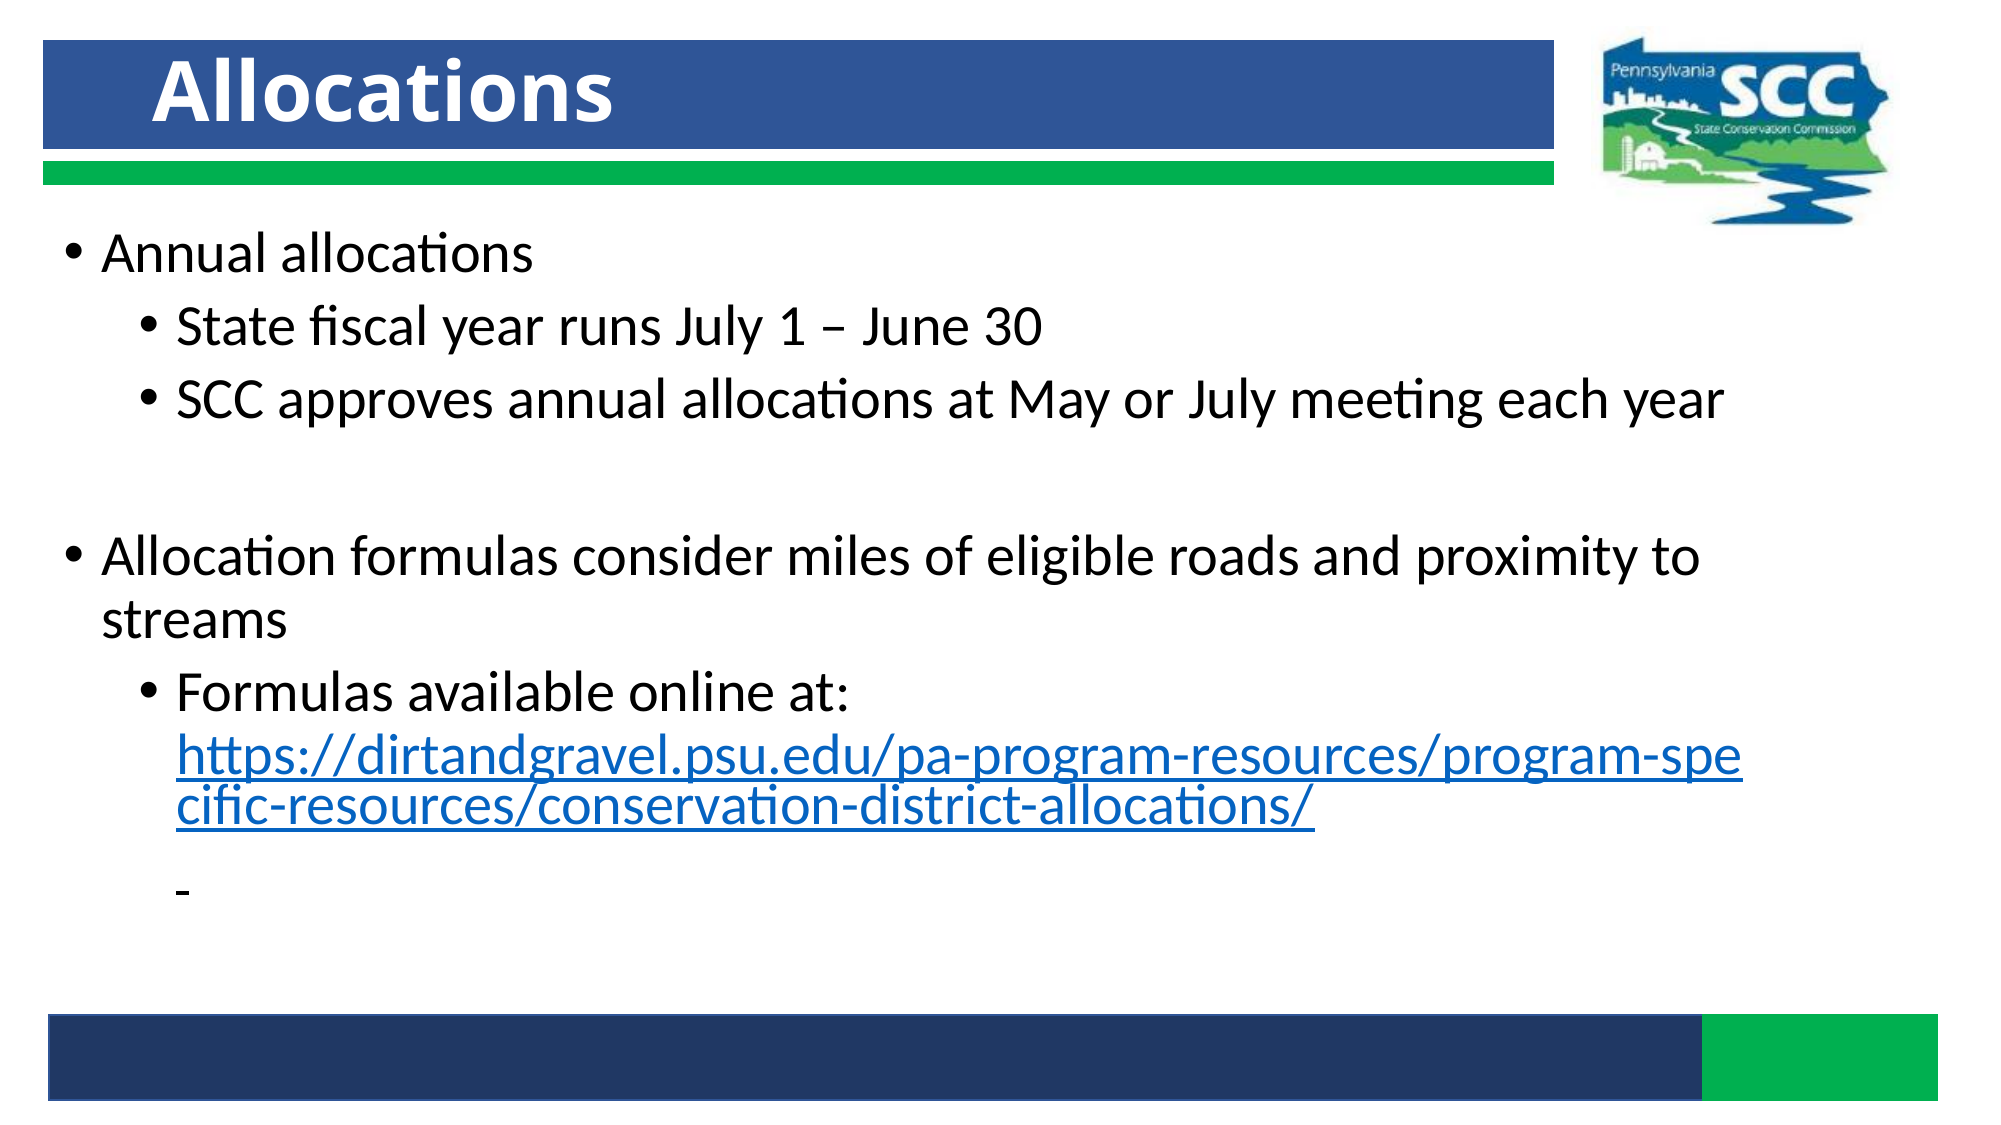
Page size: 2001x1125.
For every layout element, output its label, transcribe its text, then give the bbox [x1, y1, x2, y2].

text_box Allocations [137, 26, 1467, 161]
list Annual allocations State fiscal year runs July 1 – June 30 SCC approves annual allocations at May or July meeting each year Allocation formulas consider miles of eligible roads and proximity to streams Formulas available online at: https://dirtandgravel.psu.edu/pa-program-resources/program-specific-resources/conservation-district-allocations/ [48, 214, 1774, 929]
text_box [43, 40, 137, 149]
text_box [1702, 1014, 1938, 1101]
text_box [43, 161, 1554, 185]
text_box [1467, 40, 1554, 149]
text_box [48, 1014, 1702, 1101]
picture [1591, 26, 1900, 235]
